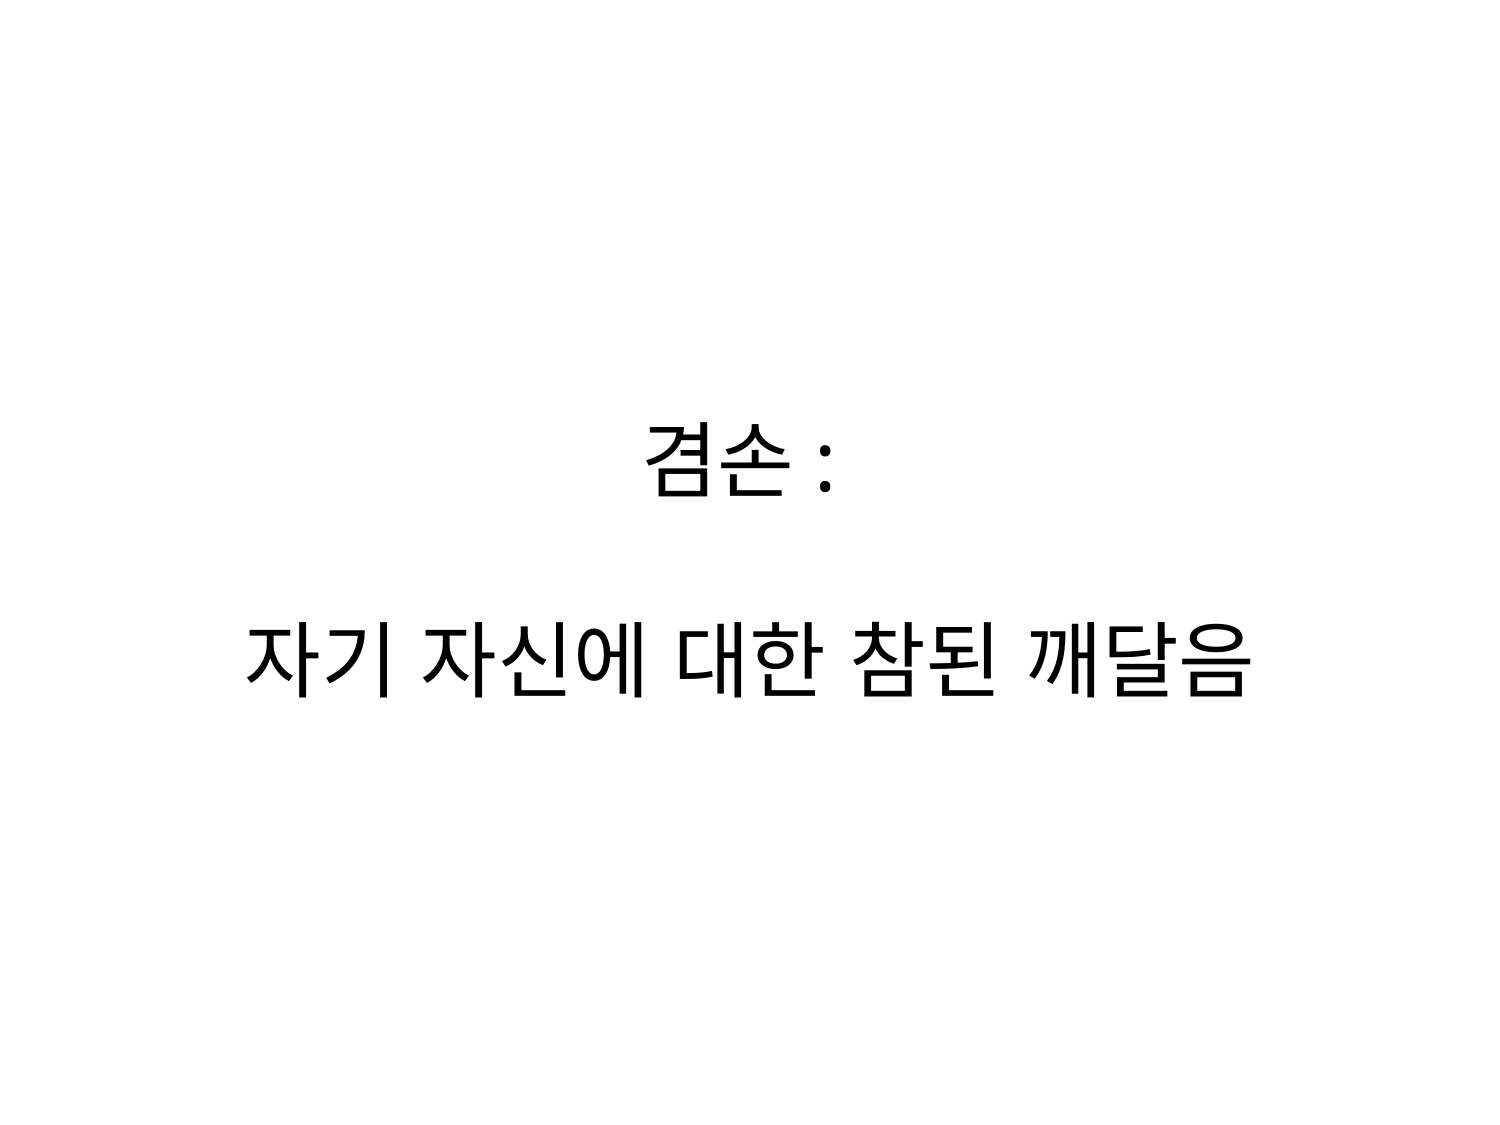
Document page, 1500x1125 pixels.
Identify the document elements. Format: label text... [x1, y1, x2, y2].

title 겸손: 자기 자신에 대한 참된 깨달음 [75, 45, 1425, 1071]
